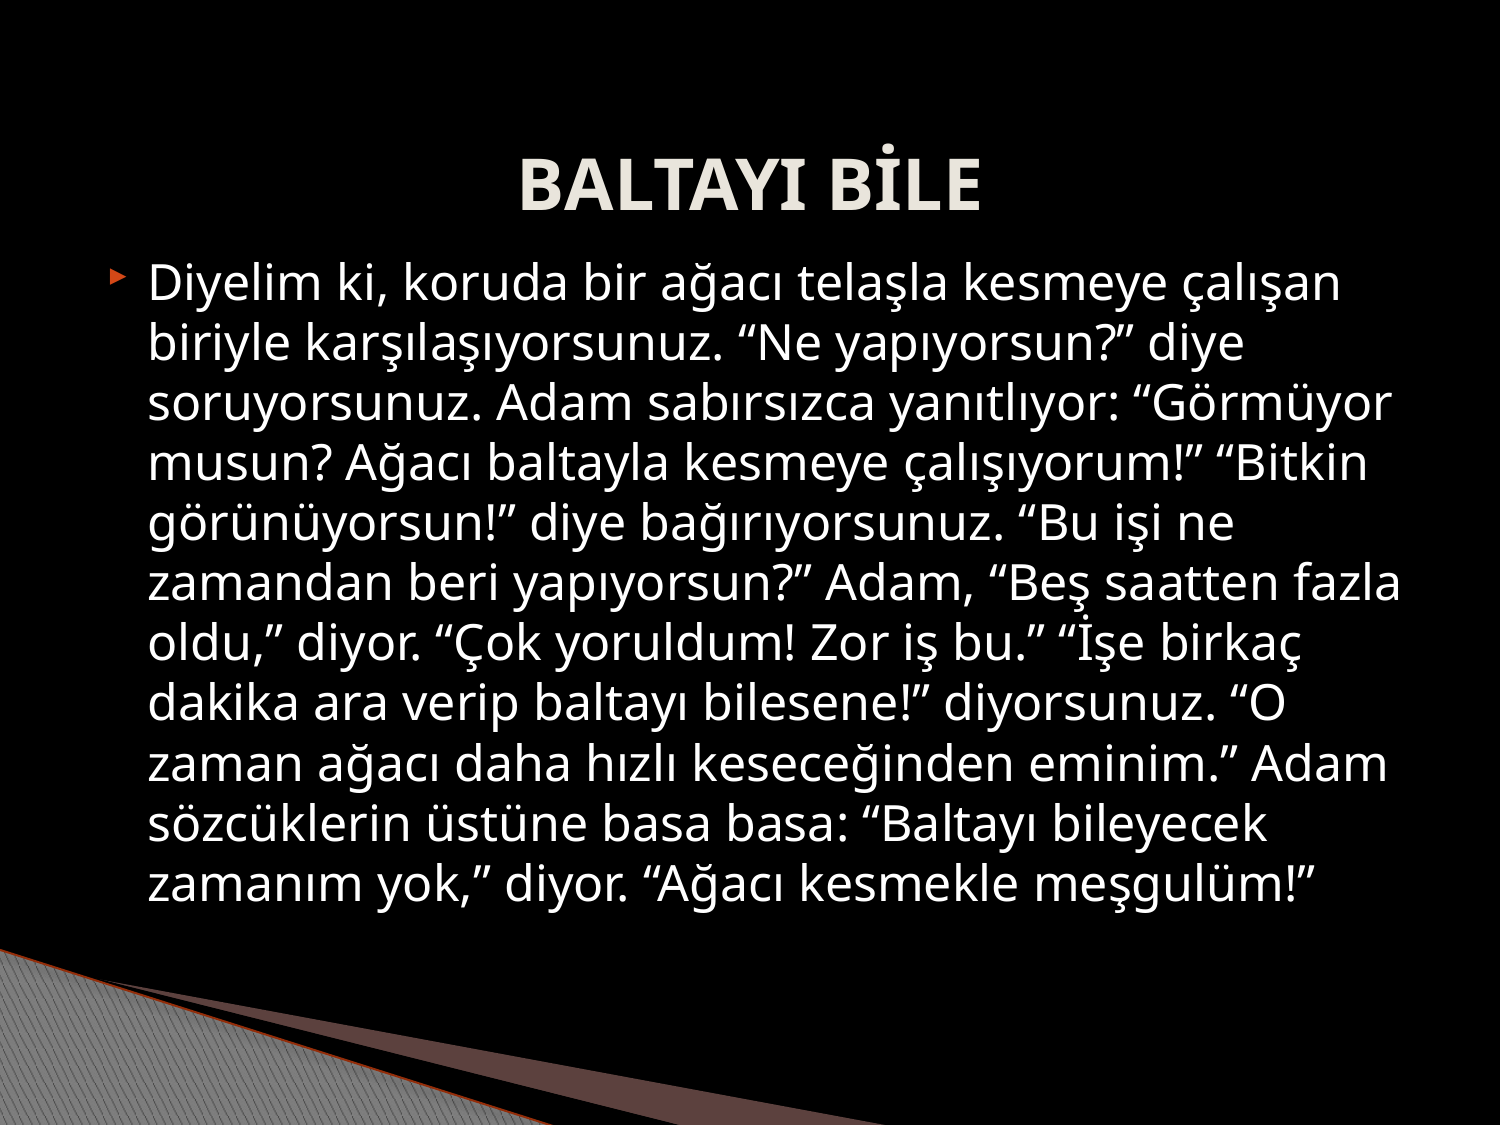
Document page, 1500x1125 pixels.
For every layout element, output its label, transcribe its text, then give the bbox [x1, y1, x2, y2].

picture [0, 952, 543, 1125]
title BALTAYI BİLE [75, 45, 1425, 233]
list Diyelim ki, koruda bir ağacı telaşla kesmeye çalışan biriyle karşılaşıyorsunuz. “Ne yapıyorsun?” diye soruyorsunuz. Adam sabırsızca yanıtlıyor: “Görmüyor musun? Ağacı baltayla kesmeye çalışıyorum!” “Bitkin görünüyorsun!” diye bağırıyorsunuz. “Bu işi ne zamandan beri yapıyorsun?” Adam, “Beş saatten fazla oldu,” diyor. “Çok yoruldum! Zor iş bu.” “İşe birkaç dakika ara verip baltayı bilesene!” diyorsunuz. “O zaman ağacı daha hızlı keseceğinden eminim.” Adam sözcüklerin üstüne basa basa: “Baltayı bileyecek zamanım yok,” diyor. “Ağacı kesmekle meşgulüm!” [75, 243, 1425, 986]
